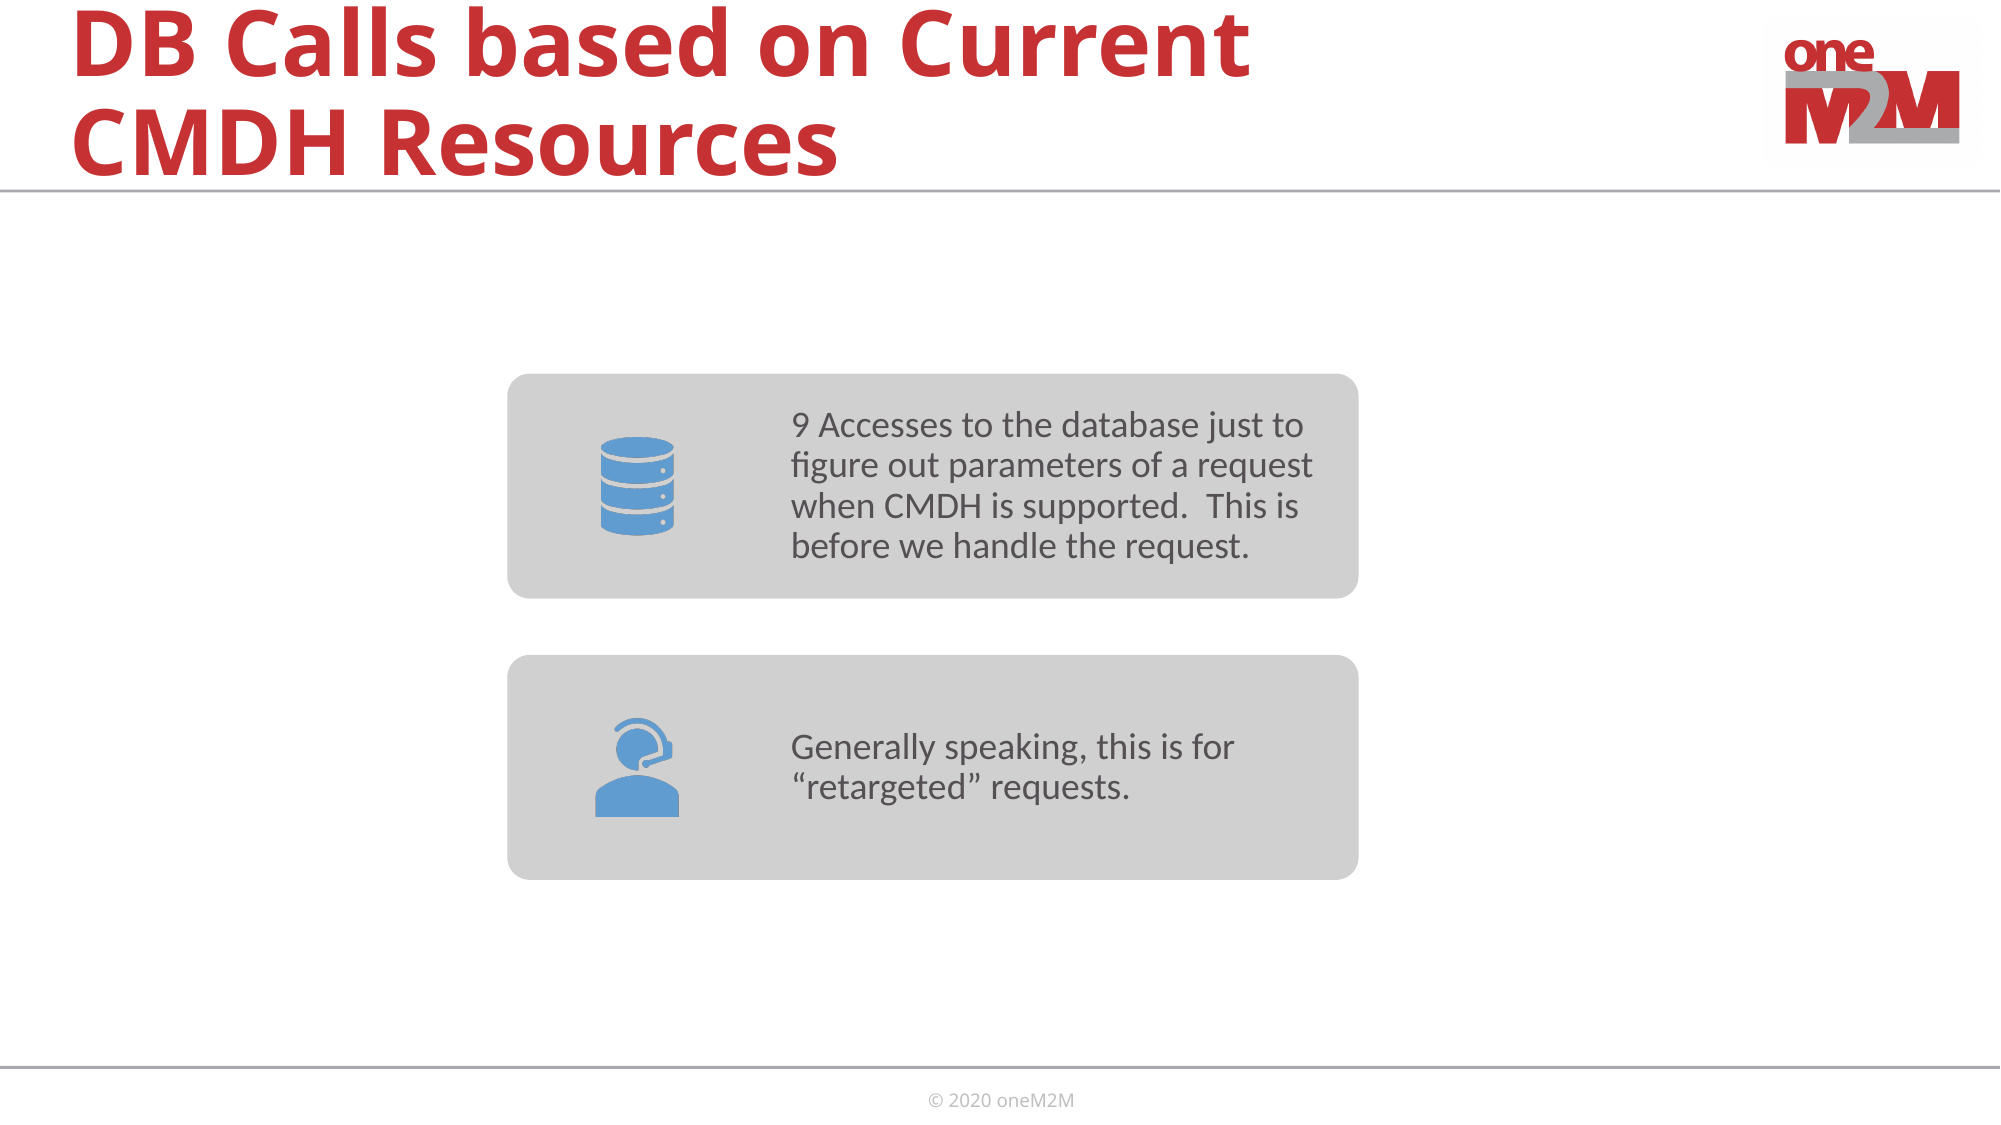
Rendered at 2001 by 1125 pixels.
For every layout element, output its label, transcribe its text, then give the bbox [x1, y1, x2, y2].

picture [1763, 17, 1981, 166]
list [507, 251, 1359, 1002]
title DB Calls based on Current CMDH Resources [54, 0, 1343, 193]
